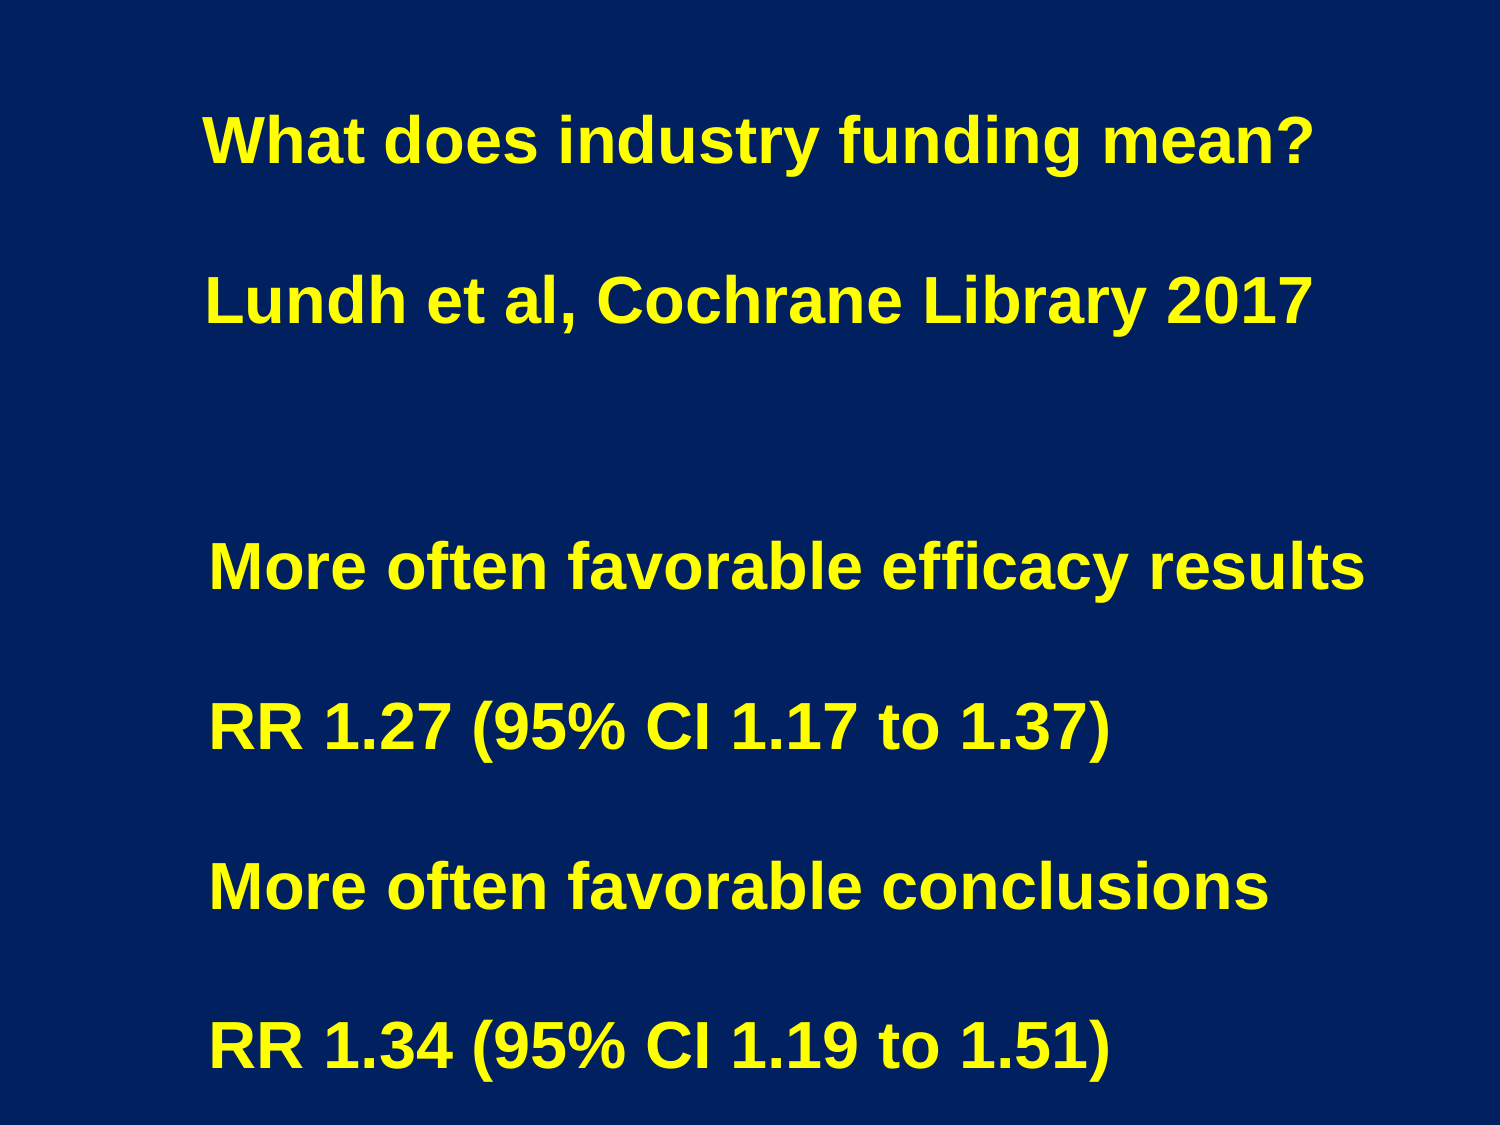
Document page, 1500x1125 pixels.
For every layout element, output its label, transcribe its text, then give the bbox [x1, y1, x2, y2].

text_box More often favorable efficacy results RR 1.27 (95% CI 1.17 to 1.37) More often favorable conclusions RR 1.34 (95% CI 1.19 to 1.51) [193, 515, 1383, 1090]
text_box What does industry funding mean? Lundh et al, Cochrane Library 2017 [187, 89, 1333, 345]
